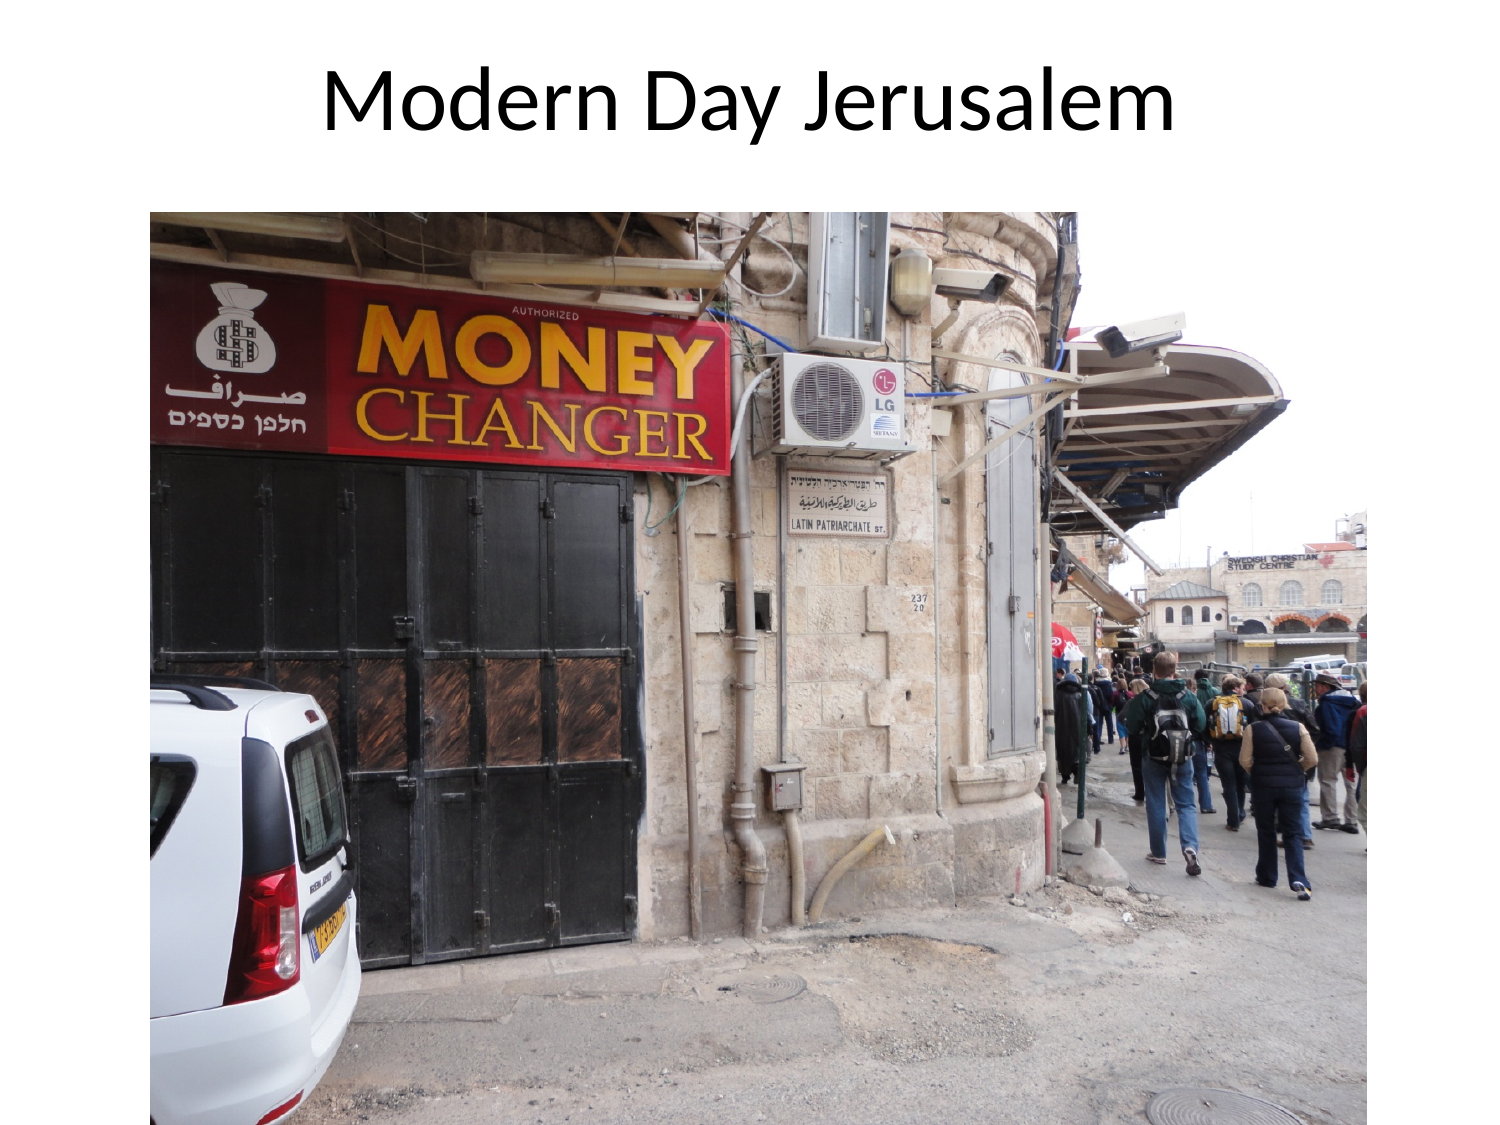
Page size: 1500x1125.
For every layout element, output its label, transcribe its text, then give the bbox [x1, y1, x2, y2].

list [149, 212, 1367, 1125]
title Modern Day Jerusalem [75, 0, 1425, 188]
